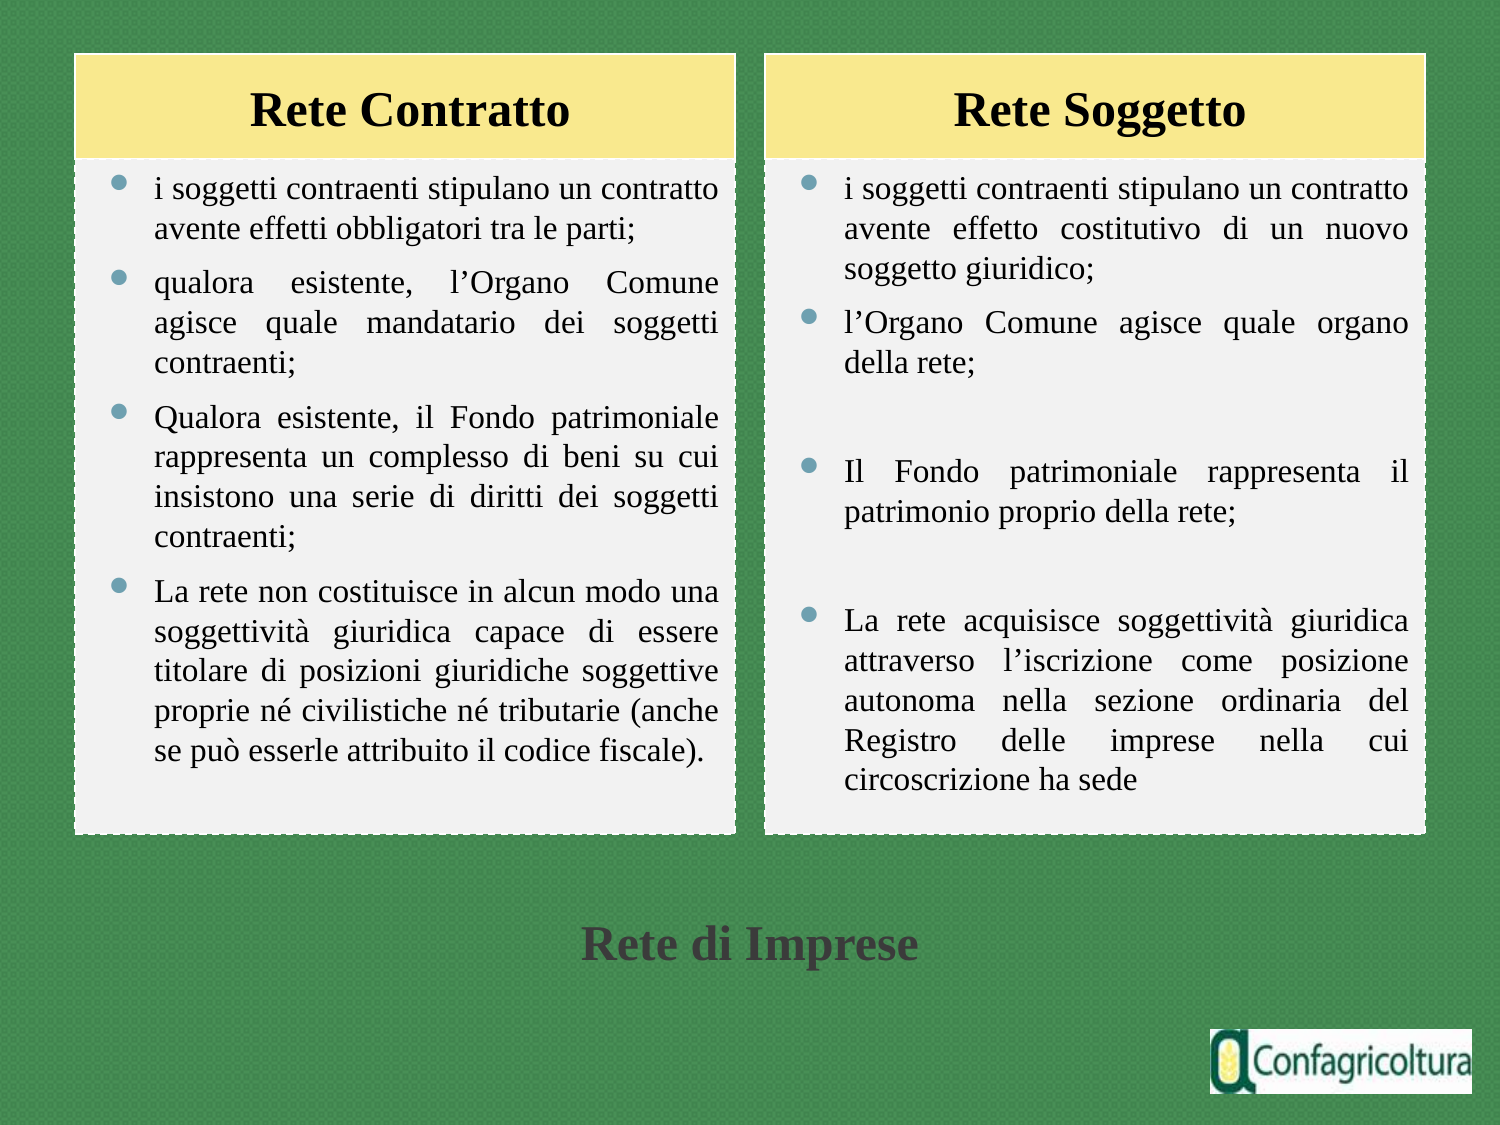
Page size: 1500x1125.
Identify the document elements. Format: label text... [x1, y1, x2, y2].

list i soggetti contraenti stipulano un contratto avente effetti obbligatori tra le parti; qualora esistente, l’Organo Comune agisce quale mandatario dei soggetti contraenti; Qualora esistente, il Fondo patrimoniale rappresenta un complesso di beni su cui insistono una serie di diritti dei soggetti contraenti; La rete non costituisce in alcun modo una soggettività giuridica capace di essere titolare di posizioni giuridiche soggettive proprie né civilistiche né tributarie (anche se può esserle attribuito il codice fiscale). [74, 158, 736, 835]
picture [1210, 1028, 1472, 1094]
list i soggetti contraenti stipulano un contratto avente effetto costitutivo di un nuovo soggetto giuridico; l’Organo Comune agisce quale organo della rete; Il Fondo patrimoniale rappresenta il patrimonio proprio della rete; La rete acquisisce soggettività giuridica attraverso l’iscrizione come posizione autonoma nella sezione ordinaria del Registro delle imprese nella cui circoscrizione ha sede [764, 158, 1426, 835]
list Rete Soggetto [764, 53, 1426, 159]
list Rete Contratto [74, 53, 736, 159]
title Rete di Imprese [75, 846, 1425, 1034]
